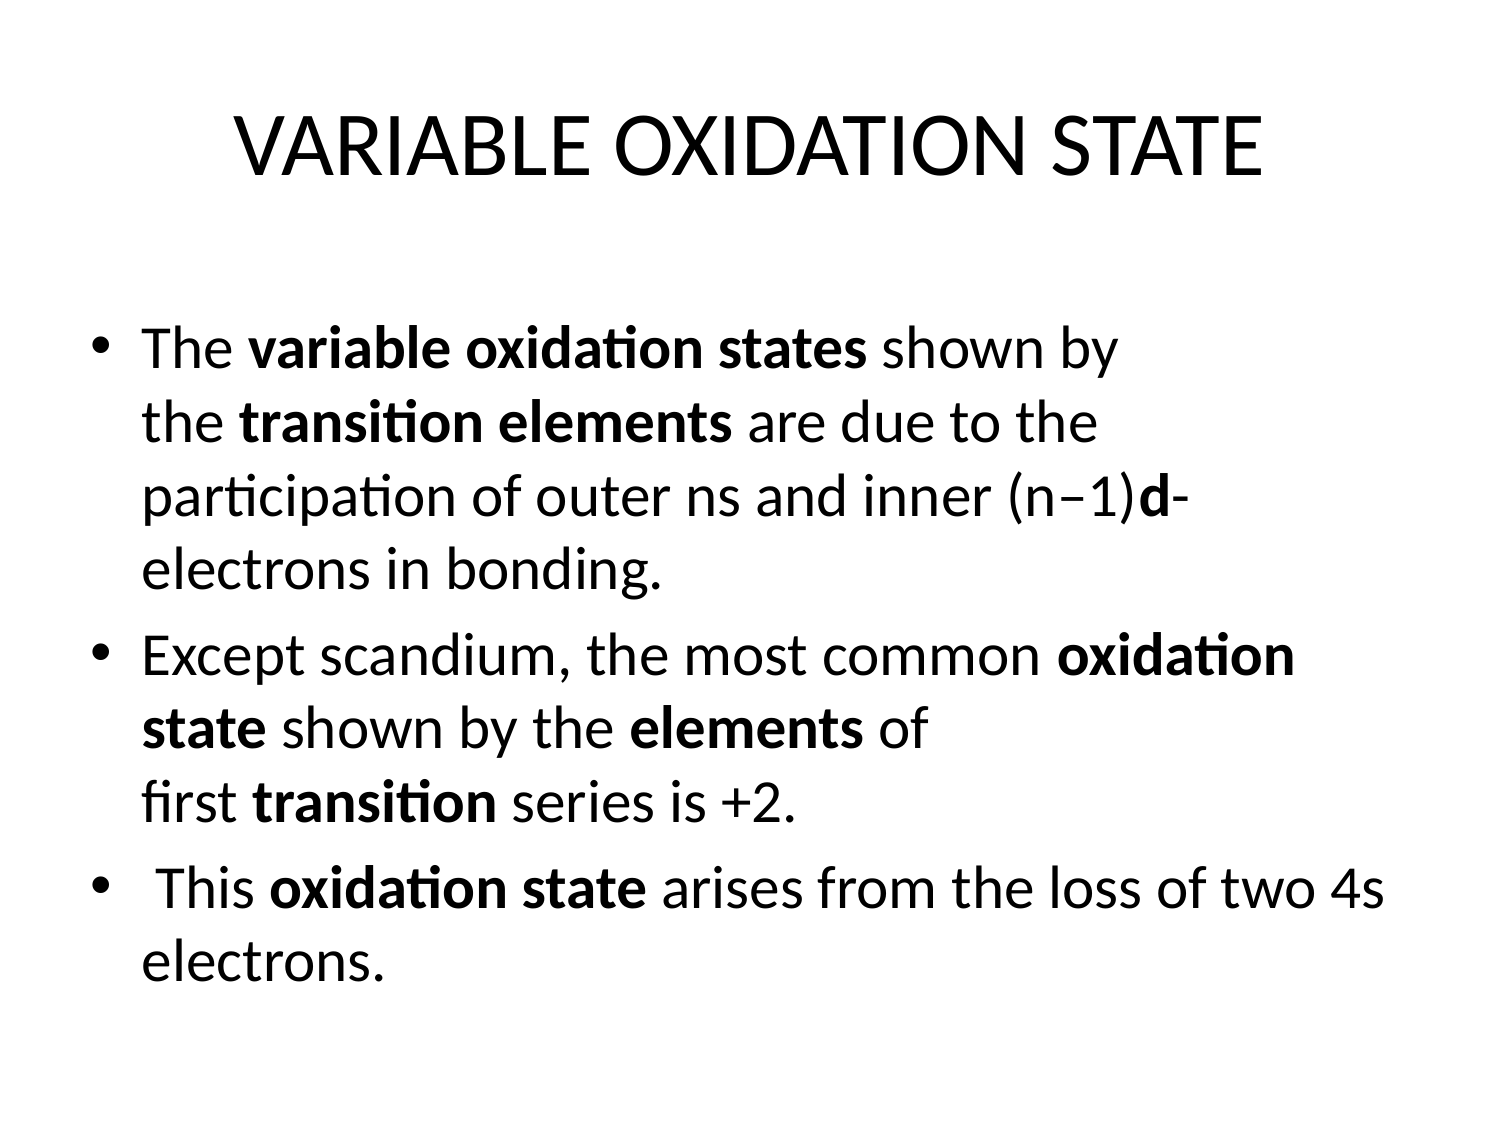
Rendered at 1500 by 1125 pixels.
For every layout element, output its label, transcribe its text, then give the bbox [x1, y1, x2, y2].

list The variable oxidation states shown by the transition elements are due to the participation of outer ns and inner (n–1)d-electrons in bonding. Except scandium, the most common oxidation state shown by the elements of first transition series is +2. This oxidation state arises from the loss of two 4s electrons. [75, 299, 1425, 1005]
title VARIABLE OXIDATION STATE [75, 45, 1425, 233]
